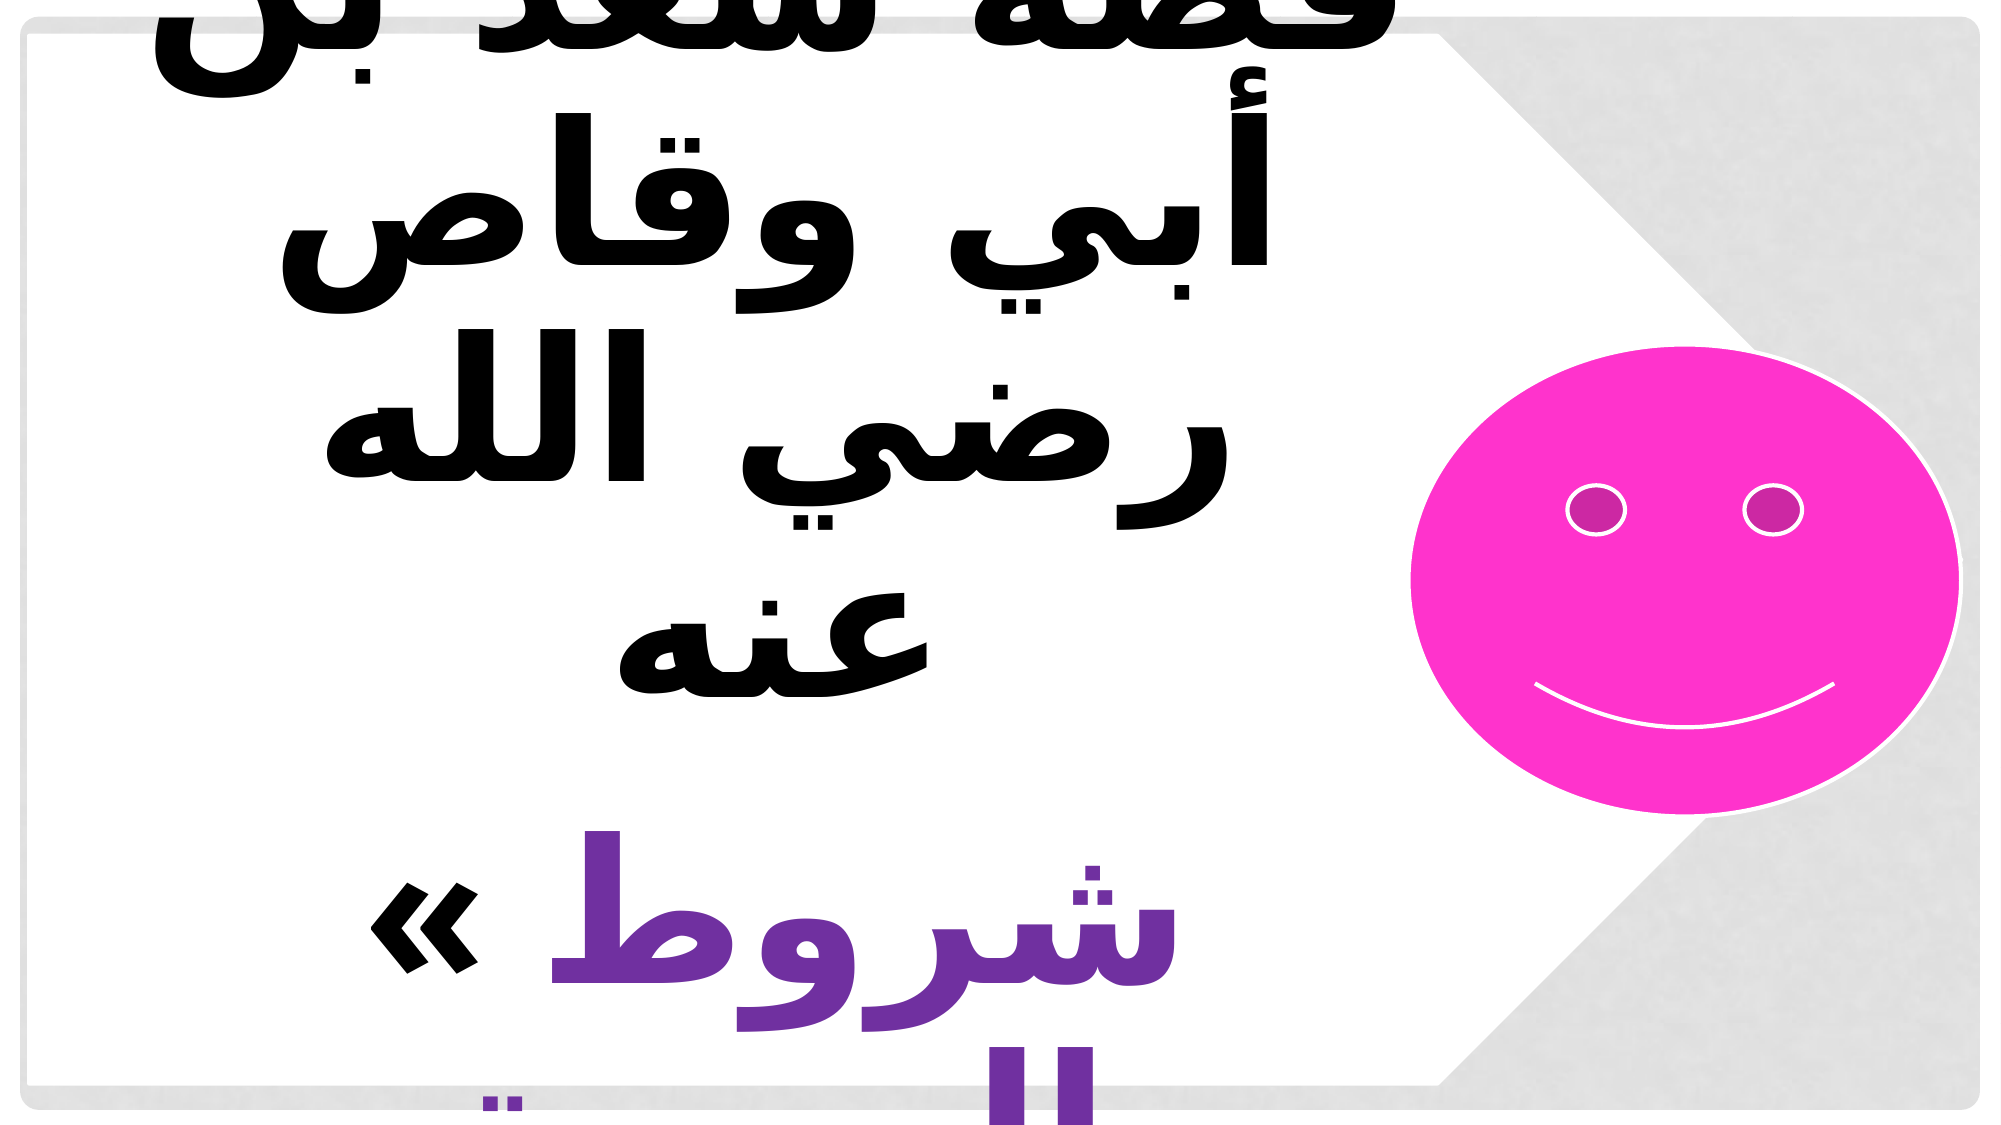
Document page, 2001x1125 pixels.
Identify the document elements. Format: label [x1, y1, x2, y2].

text_box [28, 26, 1962, 1093]
